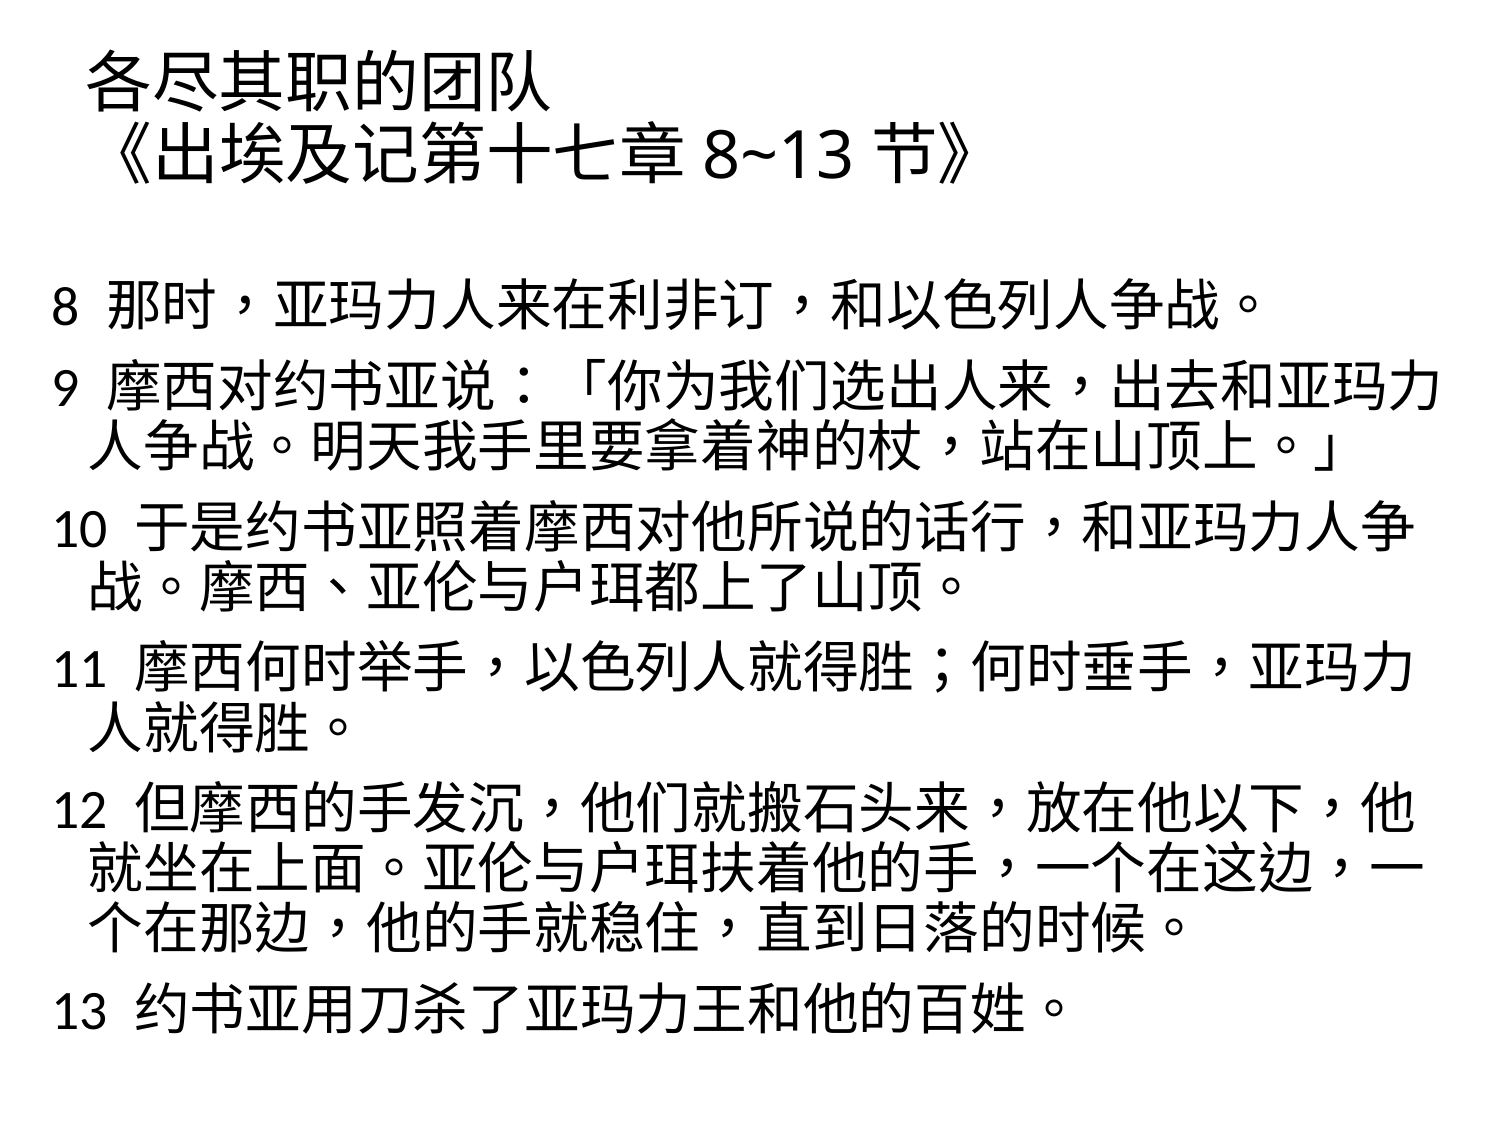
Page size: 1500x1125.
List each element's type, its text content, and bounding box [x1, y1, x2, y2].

list 8 那时，亚玛力人来在利非订，和以色列人争战。 9 摩西对约书亚说：「你为我们选出人来，出去和亚玛力人争战。明天我手里要拿着神的杖，站在山顶上。」 10 于是约书亚照着摩西对他所说的话行，和亚玛力人争战。摩西、亚伦与户珥都上了山顶。 11 摩西何时举手，以色列人就得胜；何时垂手，亚玛力人就得胜。 12 但摩西的手发沉，他们就搬石头来，放在他以下，他就坐在上面。亚伦与户珥扶着他的手，一个在这边，一个在那边，他的手就稳住，直到日落的时候。 13 约书亚用刀杀了亚玛力王和他的百姓。 [40, 266, 1460, 1095]
title 各尽其职的团队 《出埃及记第十七章8~13节》 [74, 44, 1426, 197]
